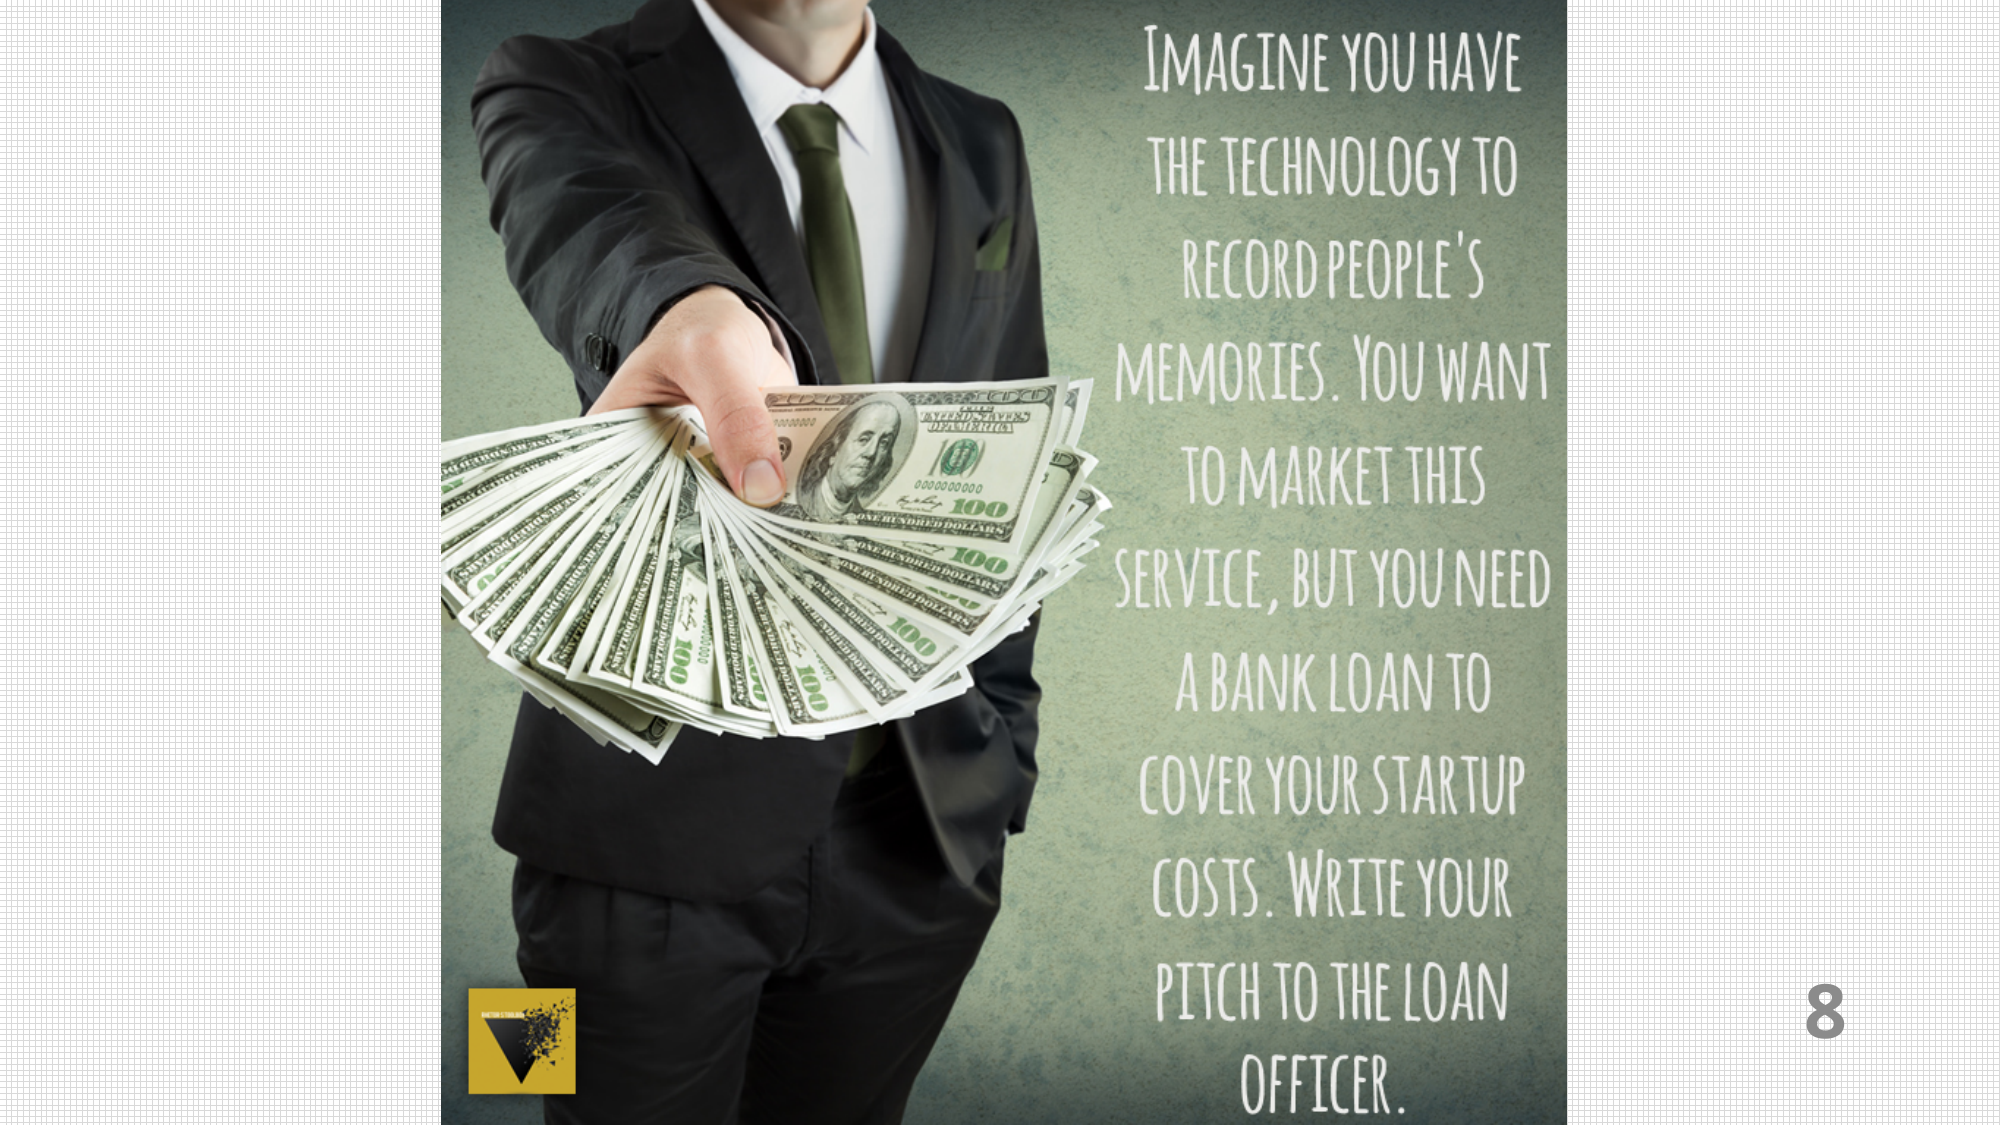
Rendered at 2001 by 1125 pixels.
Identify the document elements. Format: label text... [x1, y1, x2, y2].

slide_number 8 [1725, 927, 1863, 1103]
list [441, 0, 1567, 1125]
